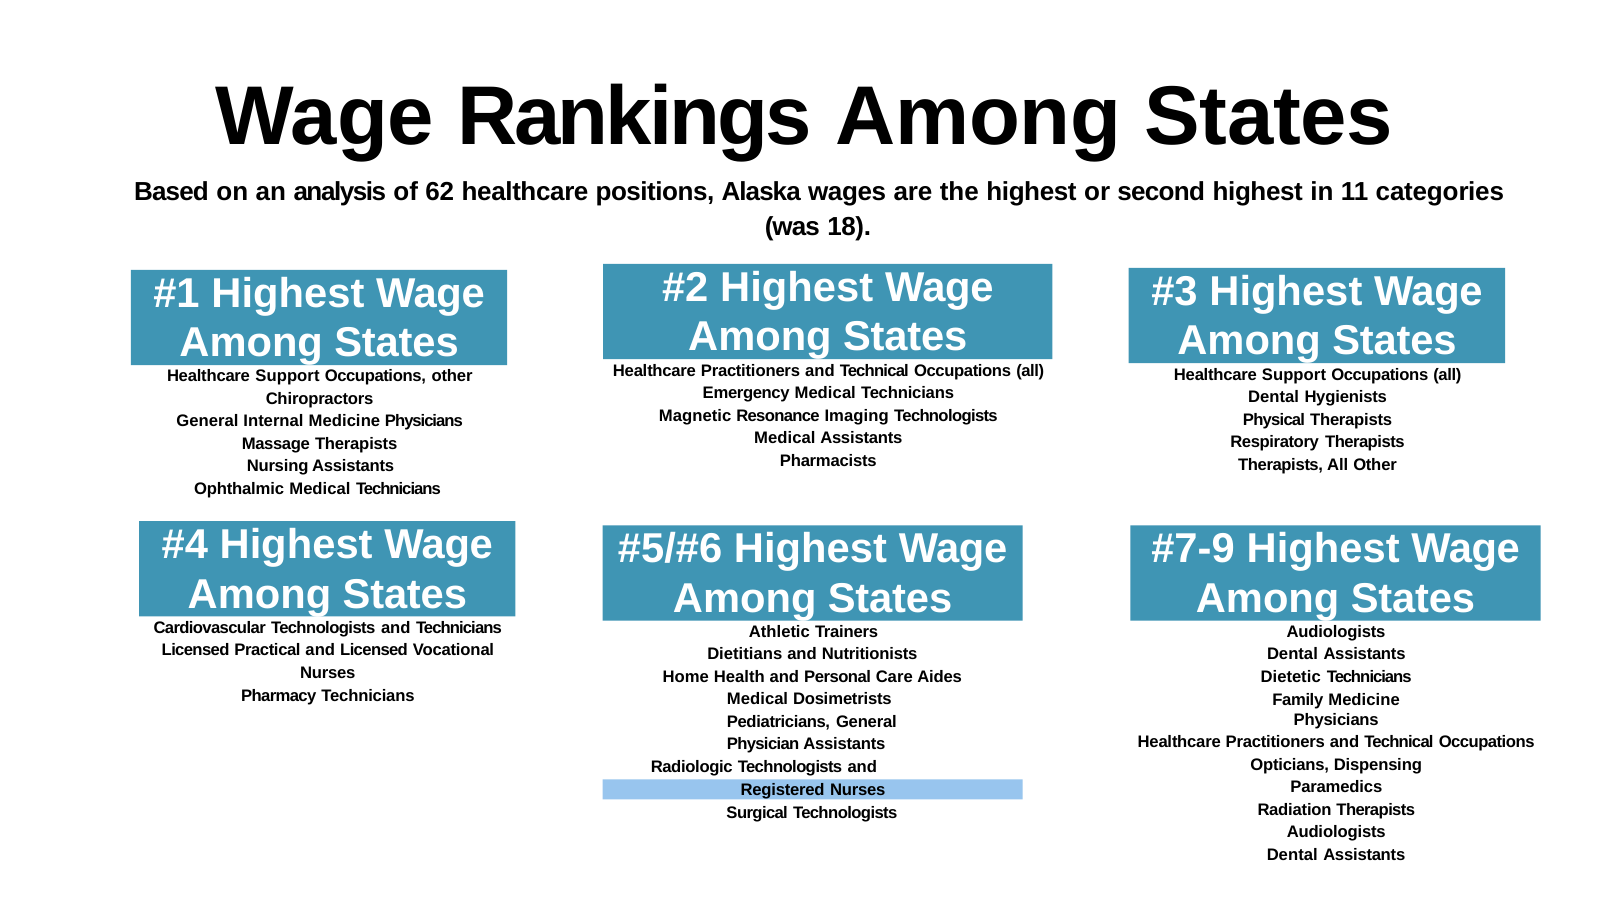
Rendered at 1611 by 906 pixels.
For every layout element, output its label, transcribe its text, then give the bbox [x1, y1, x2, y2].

text_box #3 Highest Wage Among States [1128, 267, 1506, 364]
text_box #2 Highest Wage Among States [603, 263, 1053, 360]
text_box Healthcare Support Occupations, other Chiropractors General Internal Medicine Physicians Massage Therapists Nursing Assistants Ophthalmic Medical Technicians [163, 360, 475, 498]
text_box Cardiovascular Technologists and Technicians Licensed Practical and Licensed Vocational Nurses Pharmacy Technicians [149, 612, 506, 705]
text_box #7-9 Highest Wage Among States [1130, 525, 1541, 621]
text_box Healthcare Practitioners and Technical Occupations (all) Emergency Medical Technicians Magnetic Resonance Imaging Technologists Medical Assistants Pharmacists [609, 354, 1047, 470]
text_box Registered Nurses [602, 779, 1023, 800]
title Wage Rankings Among States [213, 58, 1397, 168]
text_box #1 Highest Wage Among States [130, 269, 508, 366]
text_box #4 Highest Wage Among States [139, 521, 516, 617]
text_box Based on an analysis of 62 healthcare positions, Alaska wages are the highest or second highest in 11 categories (was 18). [132, 168, 1506, 241]
text_box #5/#6 Highest Wage Among States [602, 525, 1023, 621]
text_box Surgical Technologists [724, 799, 901, 822]
text_box Healthcare Support Occupations (all) Dental Hygienists Physical Therapists Respiratory Therapists Therapists, All Other [1170, 358, 1463, 474]
text_box Audiologists Dental Assistants Dietetic Technicians Family Medicine Physicians Healthcare Practitioners and Technical Occupations Opticians, Dispensing Paramedics Radiation Therapists Audiologists Dental Assistants [1133, 616, 1538, 864]
text_box Athletic Trainers Dietitians and Nutritionists Home Health and Personal Care Aides Medical Dosimetrists Pediatricians, General Physician Assistants Radiologic Technologists and Technicians [650, 616, 975, 779]
